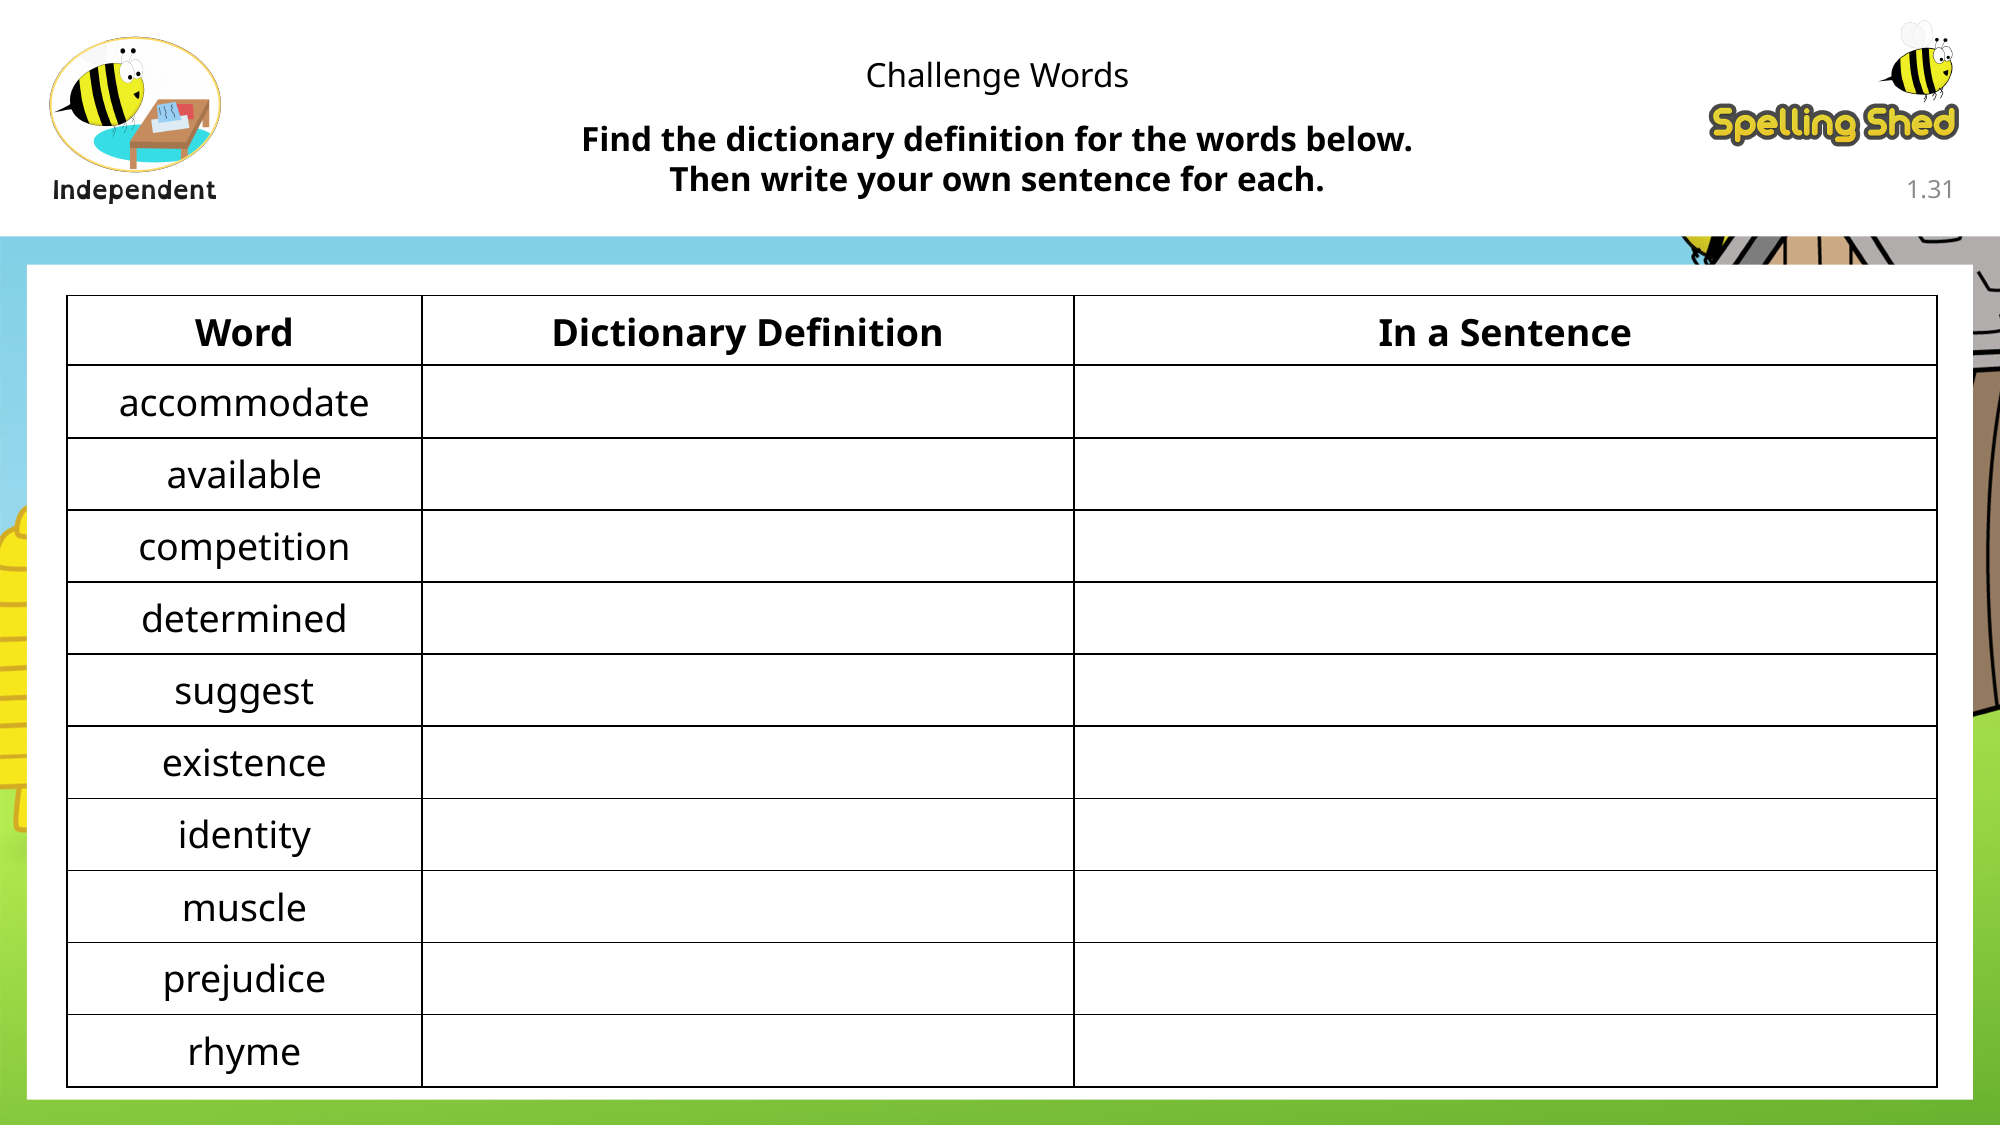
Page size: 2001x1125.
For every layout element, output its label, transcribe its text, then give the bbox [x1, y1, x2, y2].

table_cell [1075, 583, 1936, 653]
picture [49, 36, 221, 216]
table_cell [423, 655, 1073, 725]
table_cell [423, 583, 1073, 653]
table_cell prejudice [68, 943, 421, 1014]
table_cell [1075, 799, 1936, 870]
table_cell muscle [68, 871, 421, 942]
list Find the dictionary definition for the words below. Then write your own sentence for each. [338, 114, 1657, 238]
table_header Dictionary Definition [423, 296, 1073, 364]
table_cell [423, 511, 1073, 581]
table_cell [423, 871, 1073, 942]
table_cell rhyme [68, 1015, 421, 1086]
table_cell [1075, 943, 1936, 1014]
table_cell [1075, 727, 1936, 798]
table_cell [1075, 511, 1936, 581]
table_cell [423, 799, 1073, 870]
picture [1697, 8, 1973, 156]
slide_number 1.31 [1876, 160, 1971, 221]
table_cell [1075, 871, 1936, 942]
picture [0, 237, 2000, 1125]
table_cell identity [68, 799, 421, 870]
table_cell [423, 727, 1073, 798]
table_cell accommodate [68, 366, 421, 437]
table_cell [1075, 366, 1936, 437]
table_cell [1075, 655, 1936, 725]
table_cell [1075, 1015, 1936, 1086]
table_cell competition [68, 511, 421, 581]
table_cell [423, 1015, 1073, 1086]
table_header In a Sentence [1075, 296, 1936, 364]
table_cell [423, 366, 1073, 437]
table_cell [423, 943, 1073, 1014]
table_cell [1075, 439, 1936, 509]
table_cell determined [68, 583, 421, 653]
table_cell available [68, 439, 421, 509]
table_header Word [68, 296, 421, 364]
table_cell suggest [68, 655, 421, 725]
list Challenge Words [571, 51, 1425, 105]
table_cell [423, 439, 1073, 509]
table_cell existence [68, 727, 421, 798]
